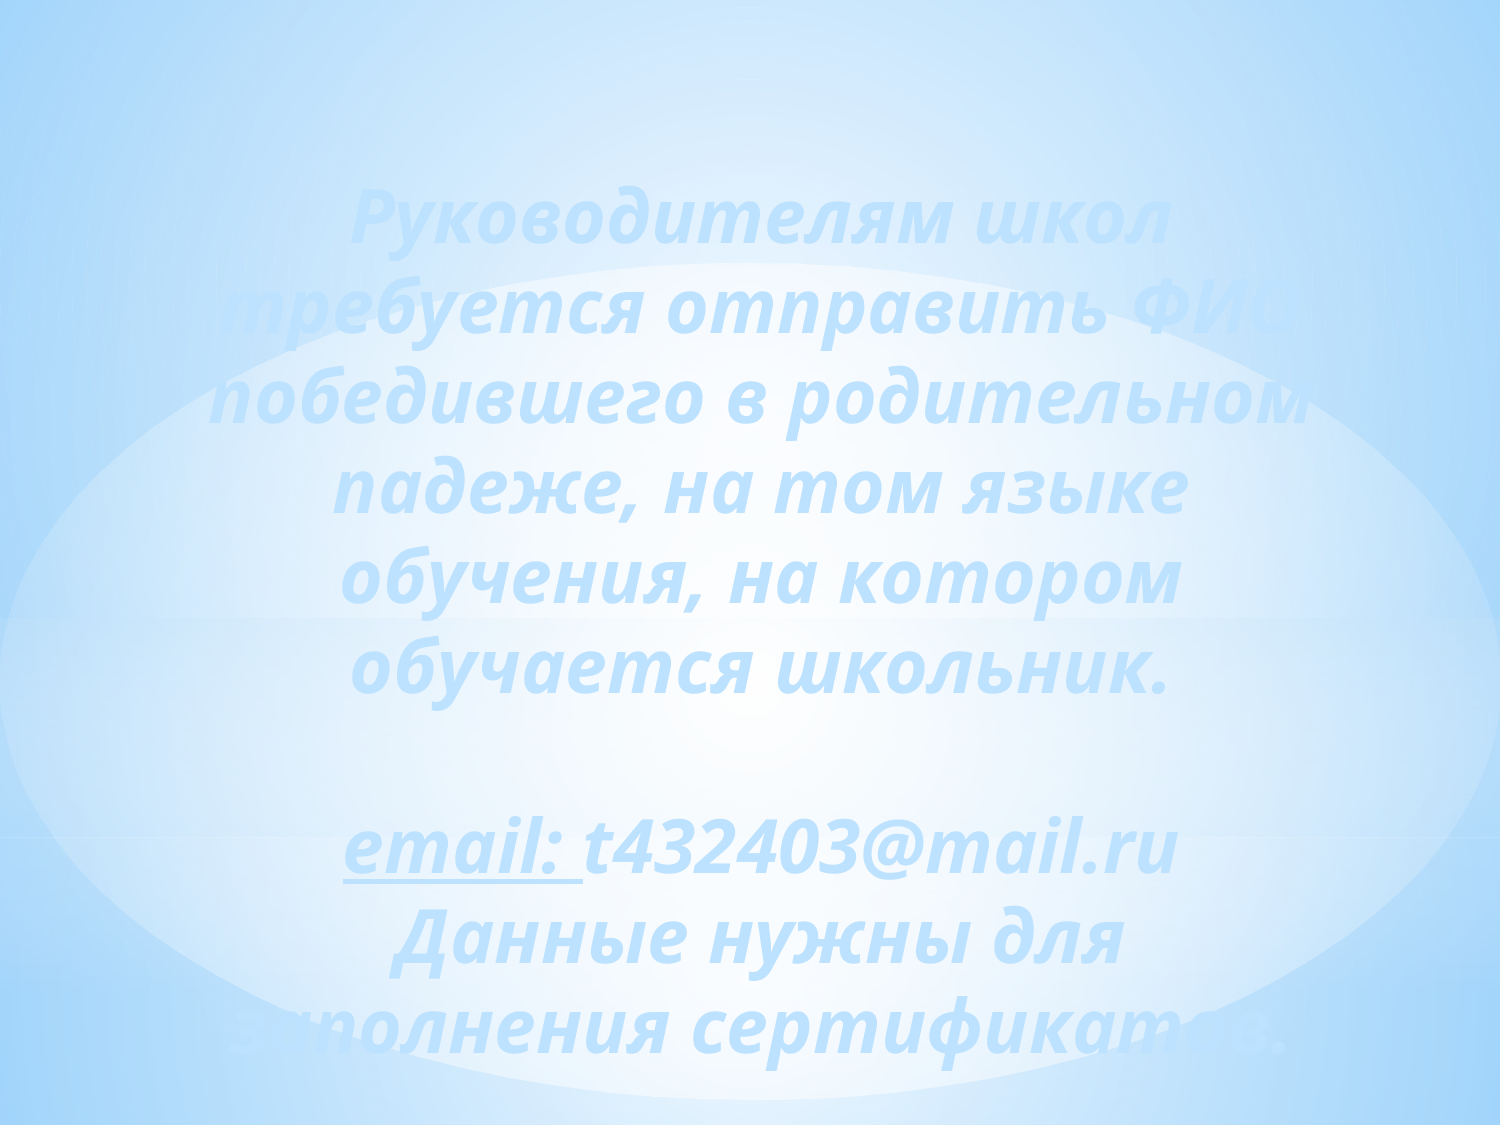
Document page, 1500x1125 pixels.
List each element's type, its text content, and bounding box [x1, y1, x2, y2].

text_box Руководителям школ требуется отправить ФИО победившего в родительном падеже, на том языке обучения, на котором обучается школьник. email: t432403@mail.ru Данные нужны для заполнения сертификатов. [159, 160, 1365, 1076]
